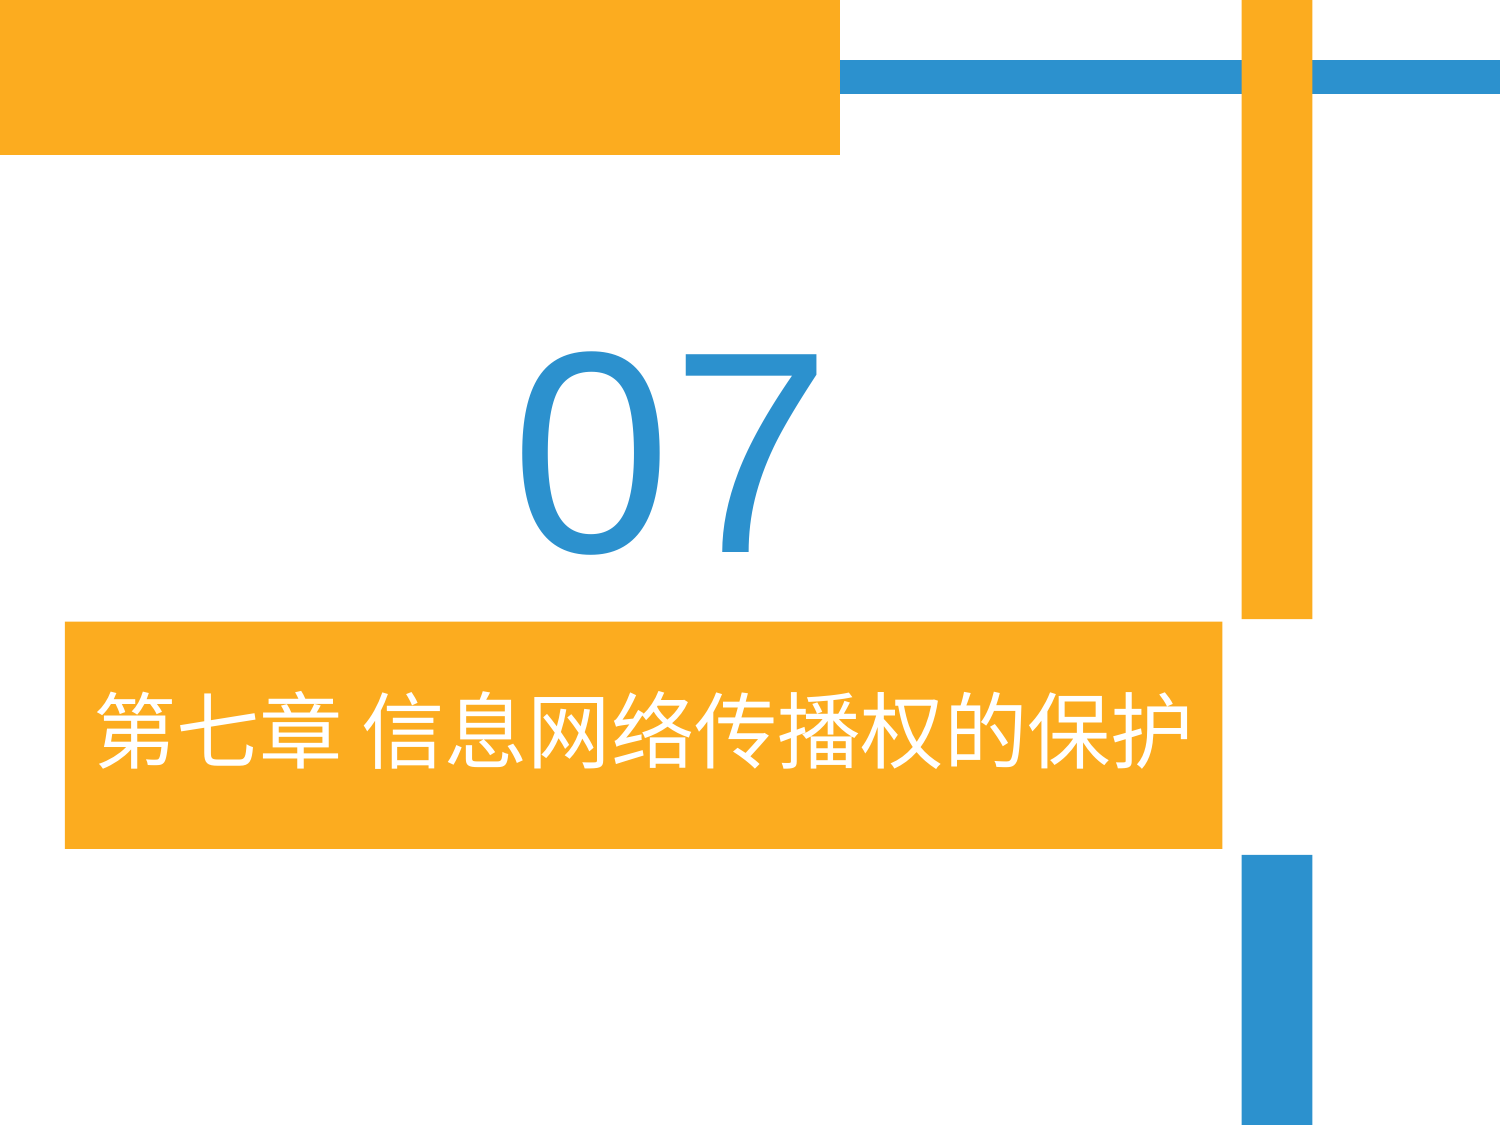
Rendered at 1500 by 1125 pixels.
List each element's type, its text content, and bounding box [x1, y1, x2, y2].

title 第七章 信息网络传播权的保护 [64, 621, 1223, 849]
picture [0, 0, 1500, 1125]
text_box 07 [102, 280, 1242, 527]
